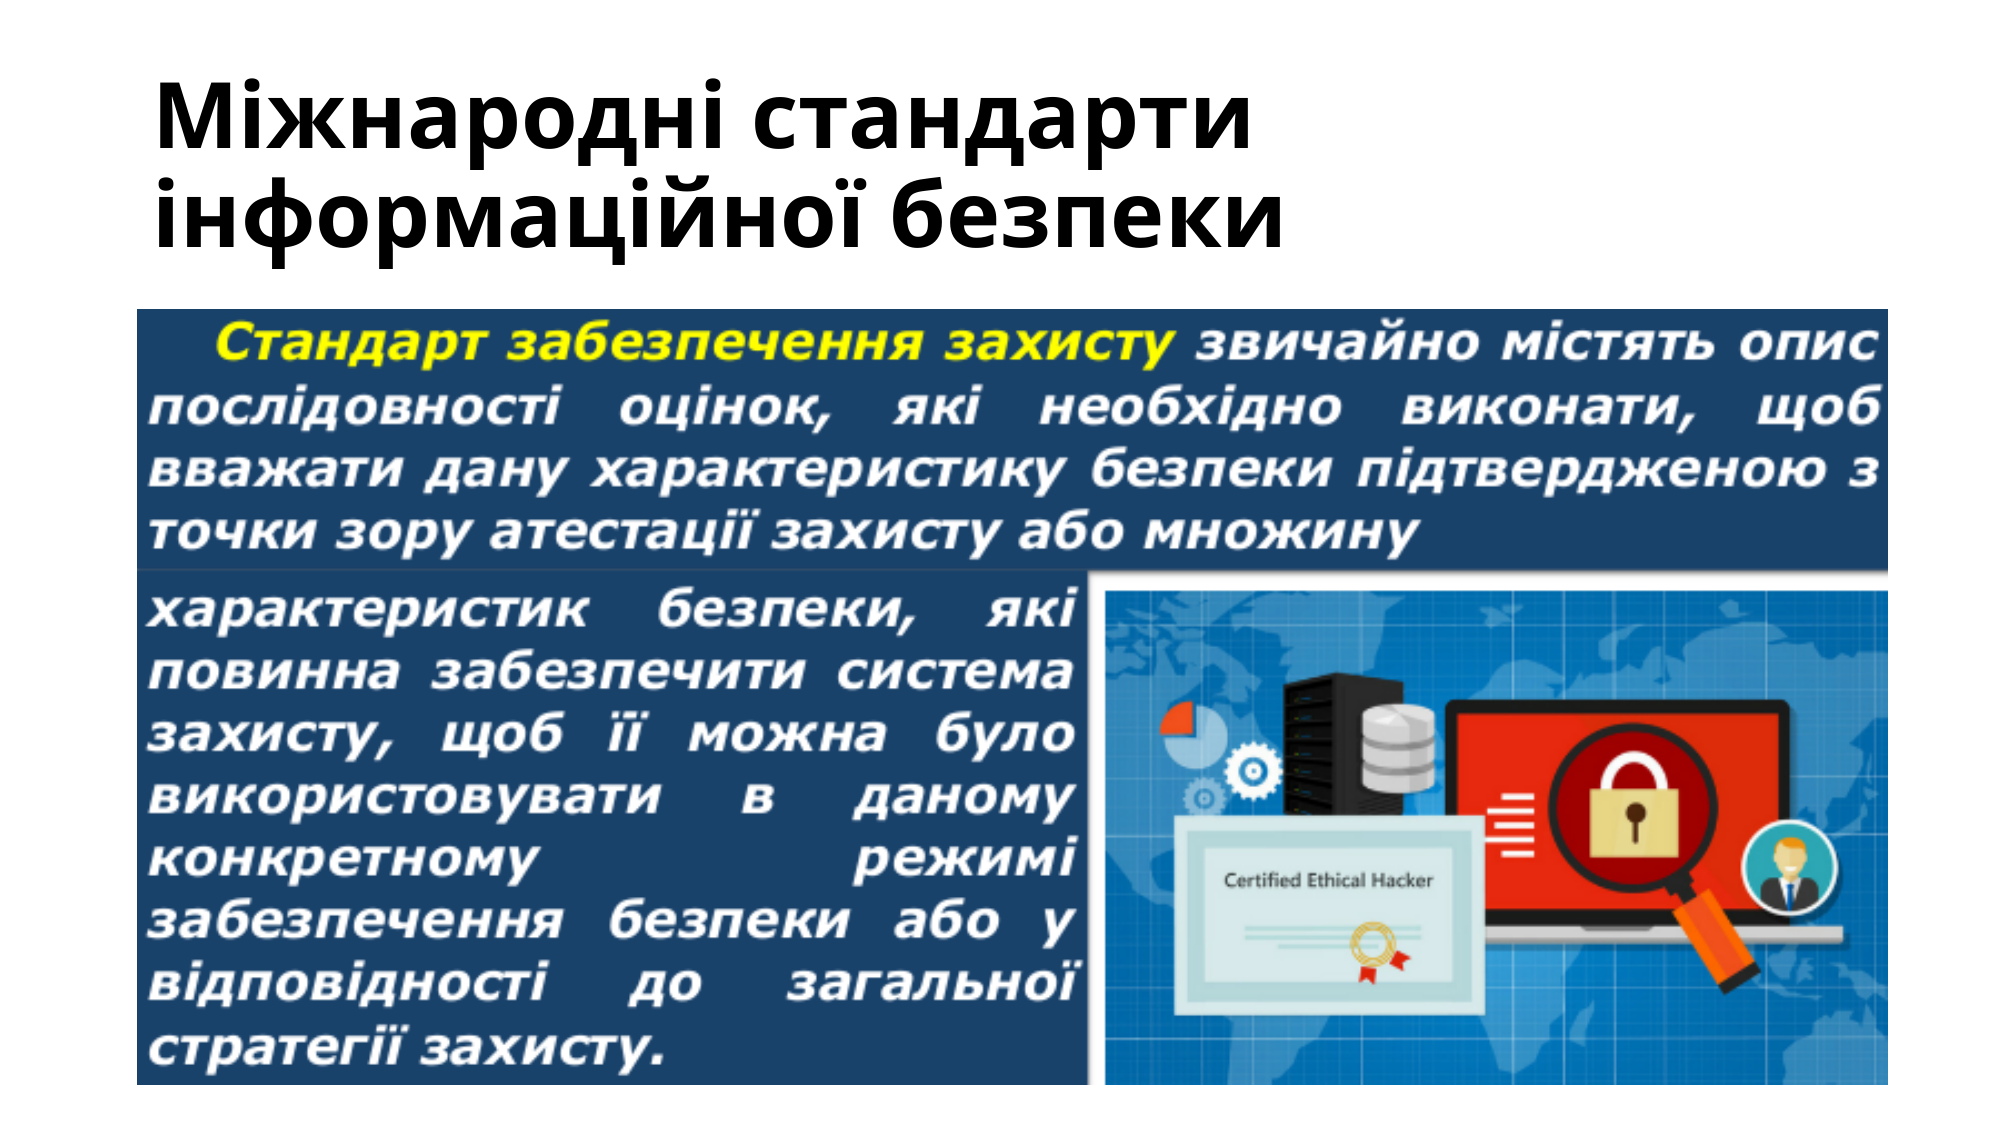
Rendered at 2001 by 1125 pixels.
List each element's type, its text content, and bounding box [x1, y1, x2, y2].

picture [137, 309, 1888, 1085]
title Міжнародні стандарти інформаційної безпеки [137, 59, 1863, 278]
